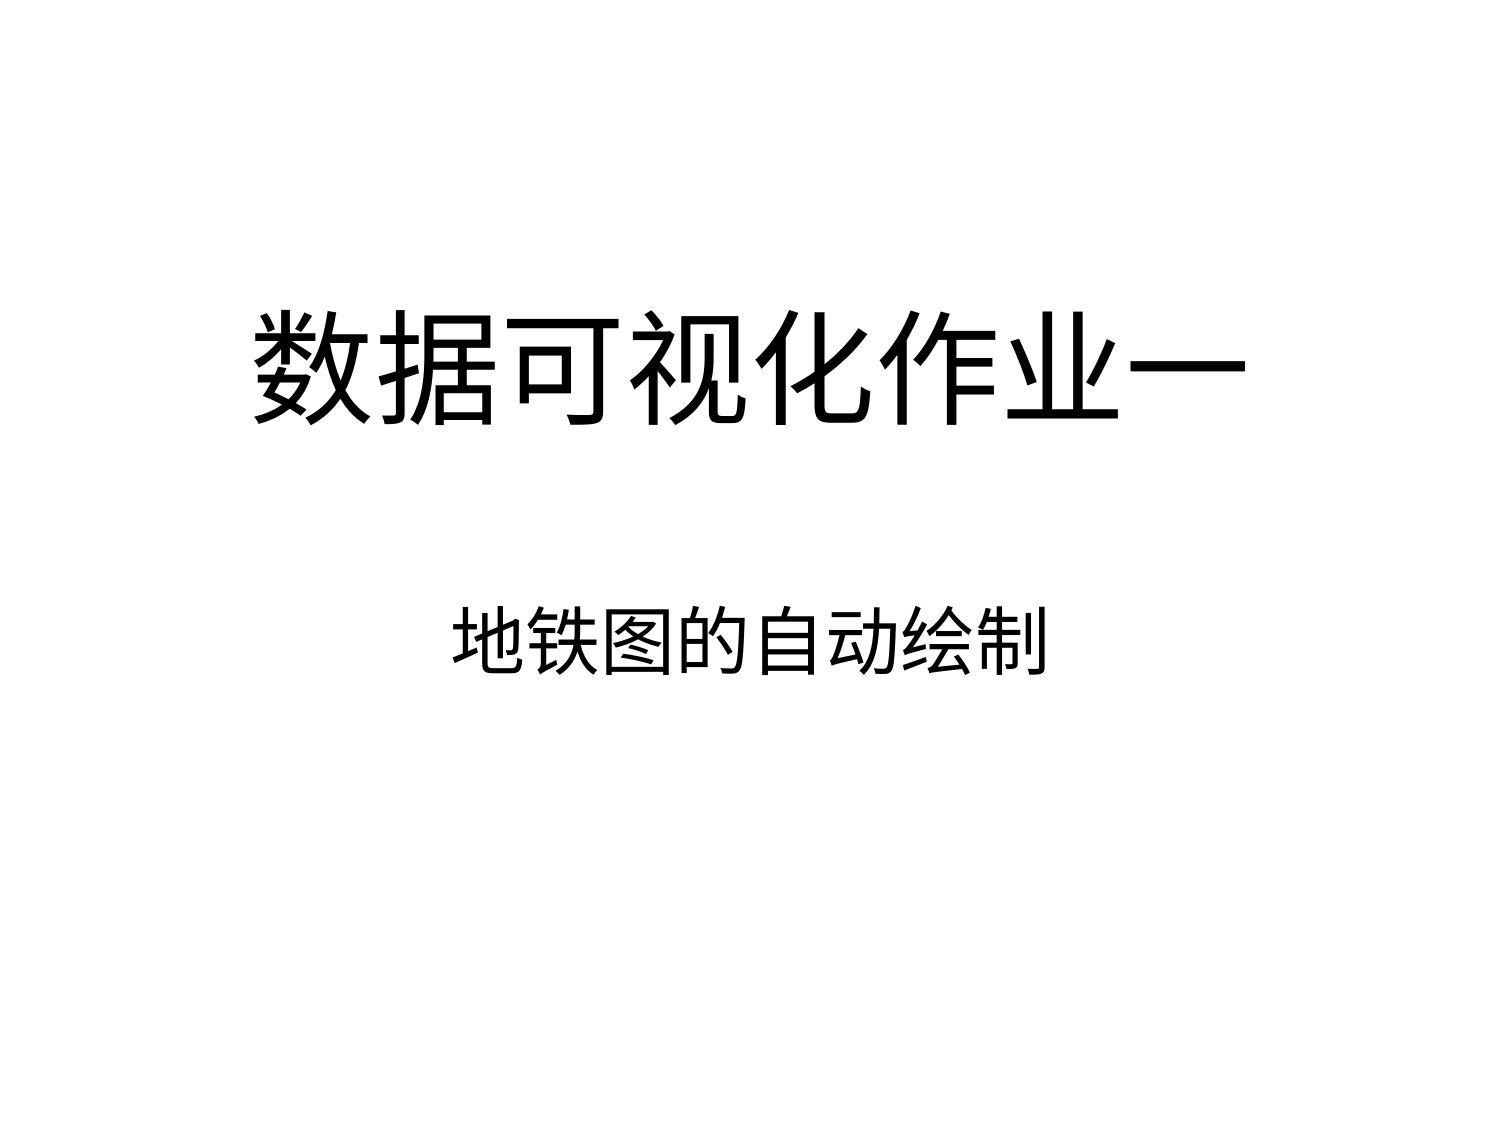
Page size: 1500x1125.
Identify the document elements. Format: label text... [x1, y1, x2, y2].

subtitle 地铁图的自动绘制 [187, 516, 1313, 789]
title 数据可视化作业一 [110, 233, 1390, 451]
